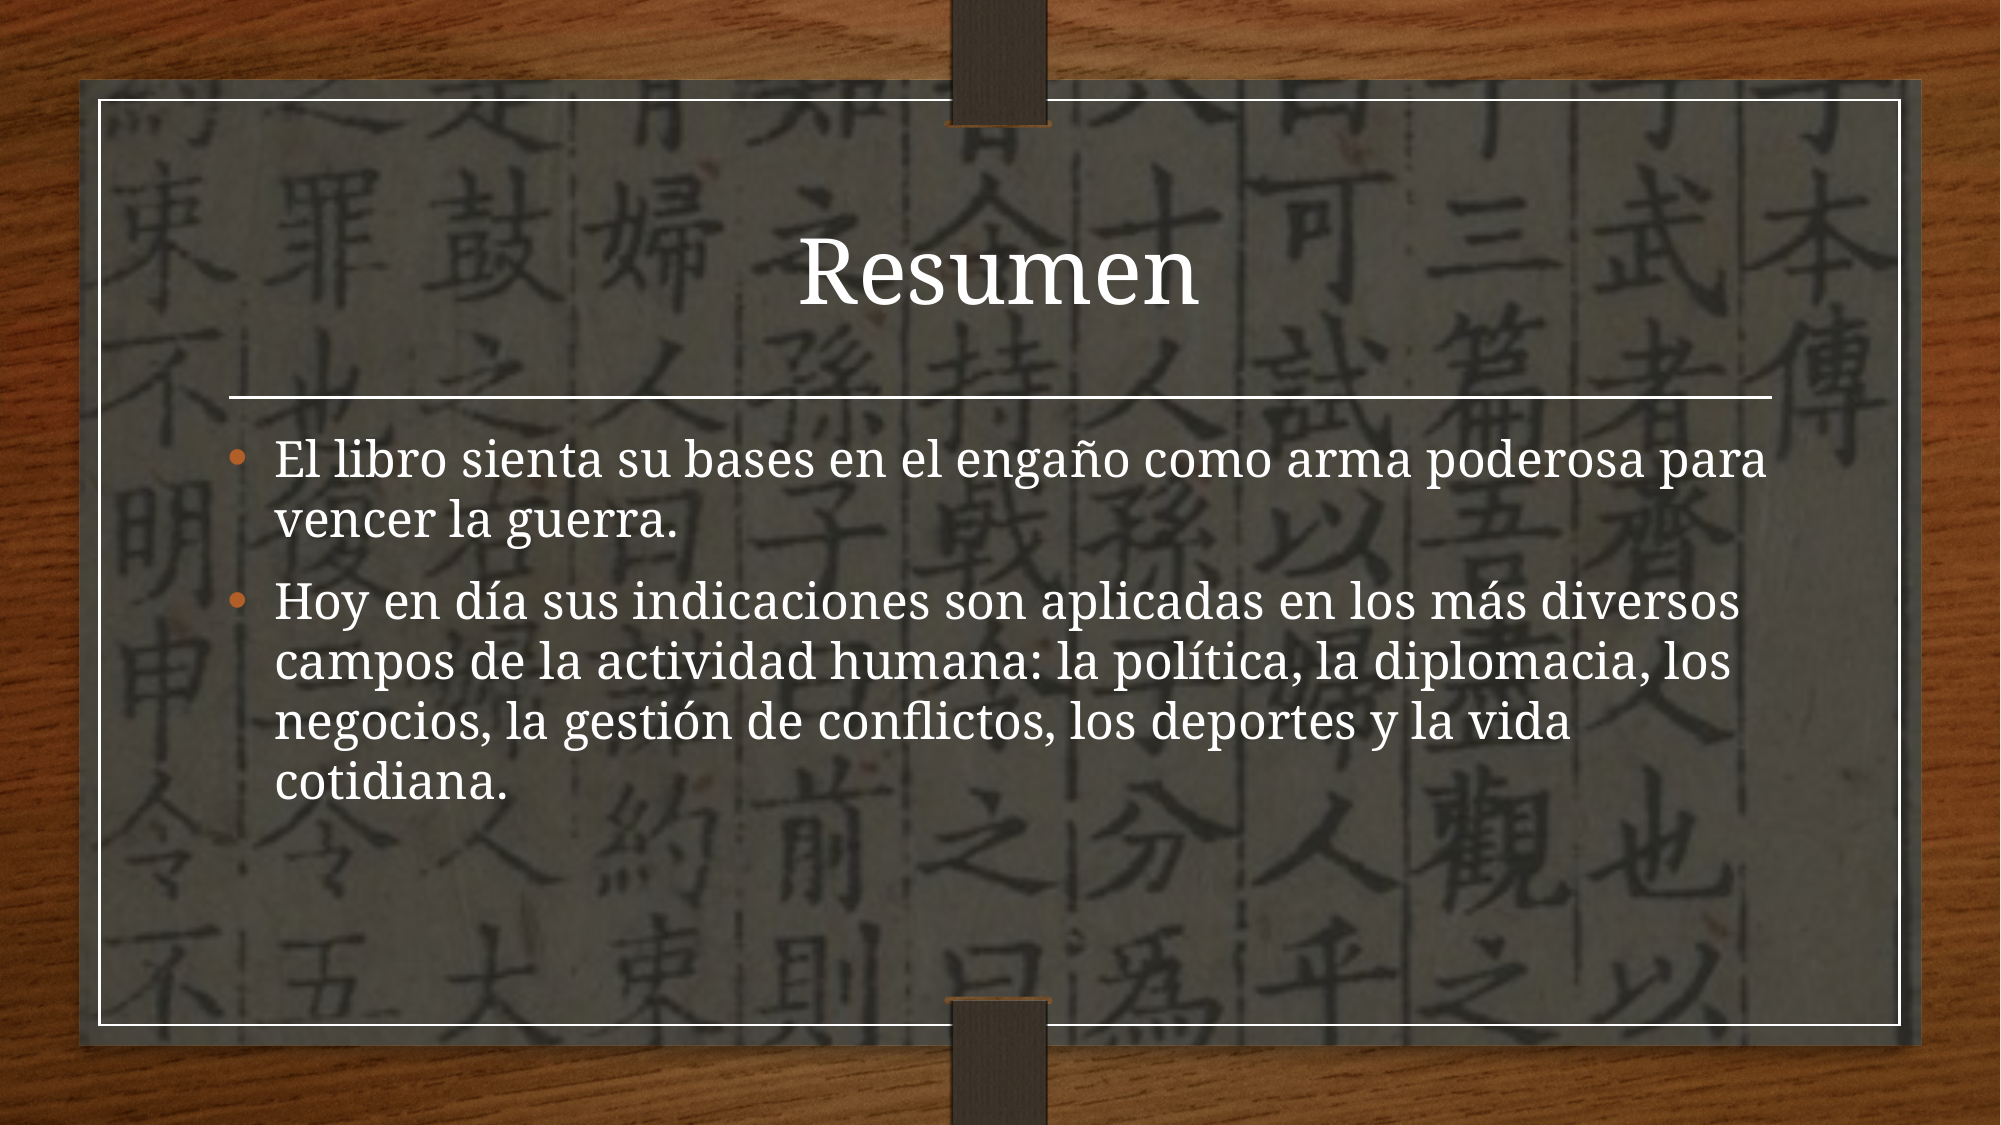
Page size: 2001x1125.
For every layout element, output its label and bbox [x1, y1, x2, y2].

picture [1053, 79, 1922, 1046]
picture [79, 79, 944, 1046]
text_box [944, 0, 1053, 1125]
text_box [1053, 0, 2000, 1125]
text_box [0, 0, 944, 1125]
